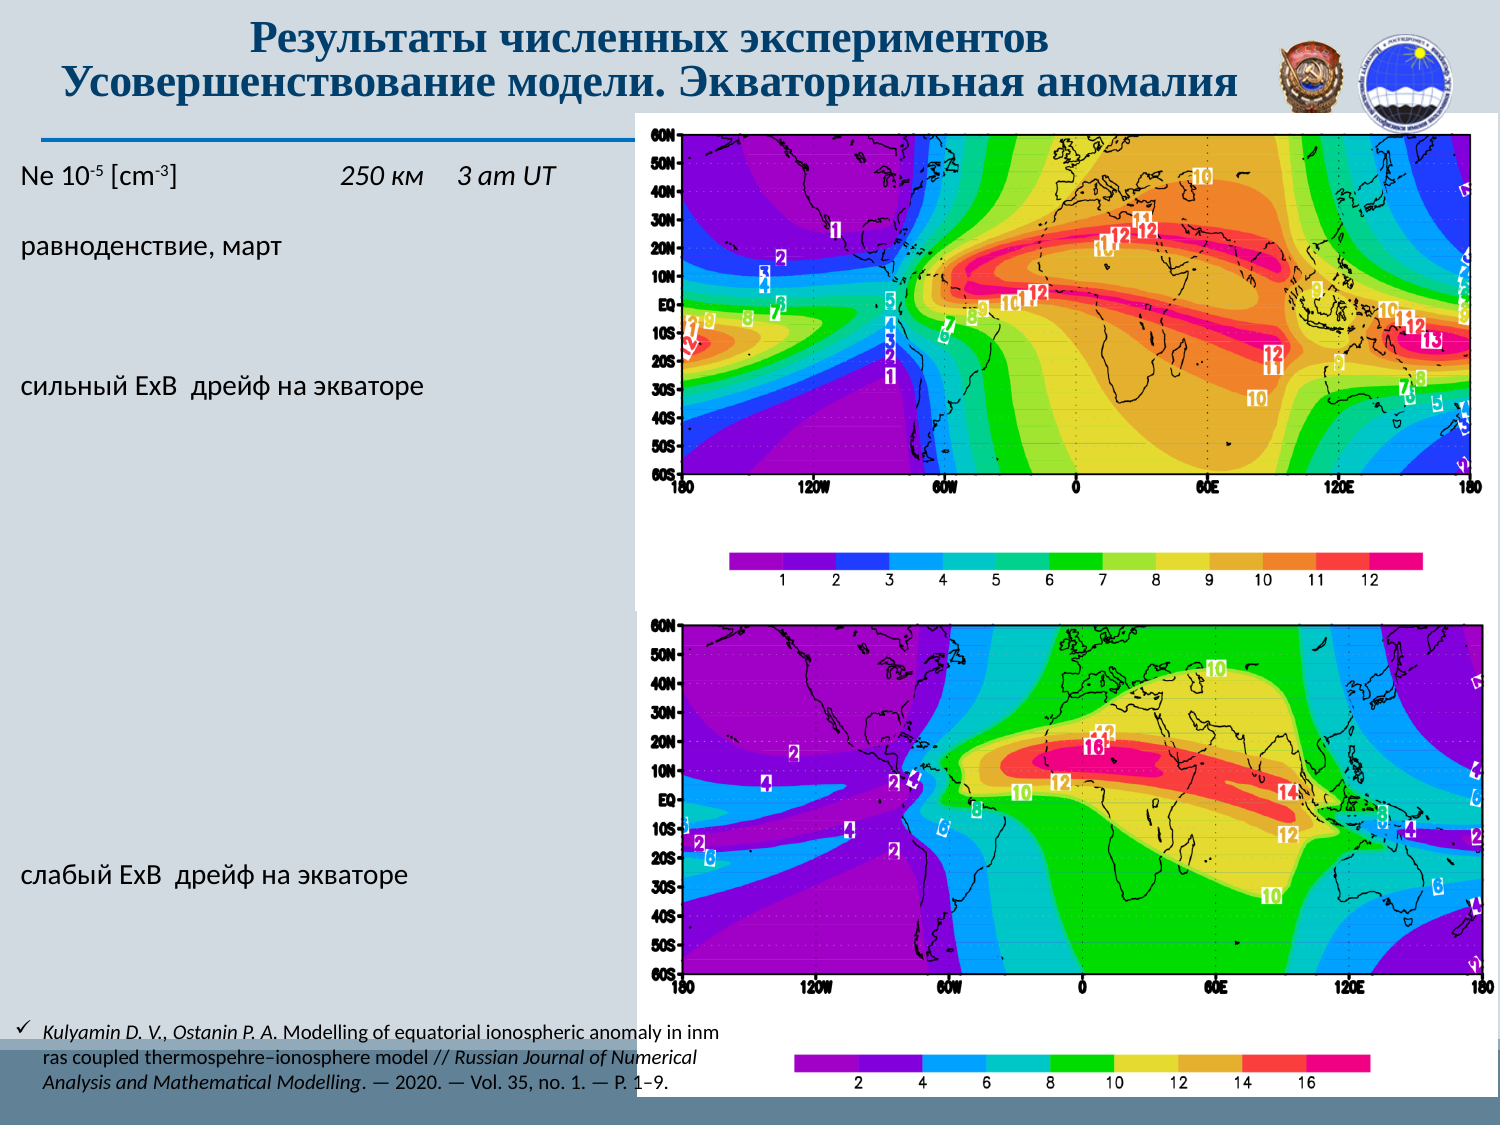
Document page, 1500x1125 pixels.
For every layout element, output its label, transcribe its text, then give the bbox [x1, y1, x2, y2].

text_box Ne 10-5 [cm-3] 250 км 3 am UT равноденствие, март сильный ExB дрейф на экваторе слабый ExB дрейф на экваторе [5, 148, 573, 898]
text_box Результаты численных экспериментов Усовершенствование модели. Экваториальная аномалия [26, 9, 1274, 113]
picture [41, 30, 1498, 1098]
text_box Kulyamin D. V., Ostanin P. A. Modelling of equatorial ionospheric anomaly in inm ras coupled thermospehre–ionosphere model // Russian Journal of Numerical Analysis and Mathematical Modelling. — 2020. — Vol. 35, no. 1. — P. 1–9. [0, 1011, 634, 1101]
